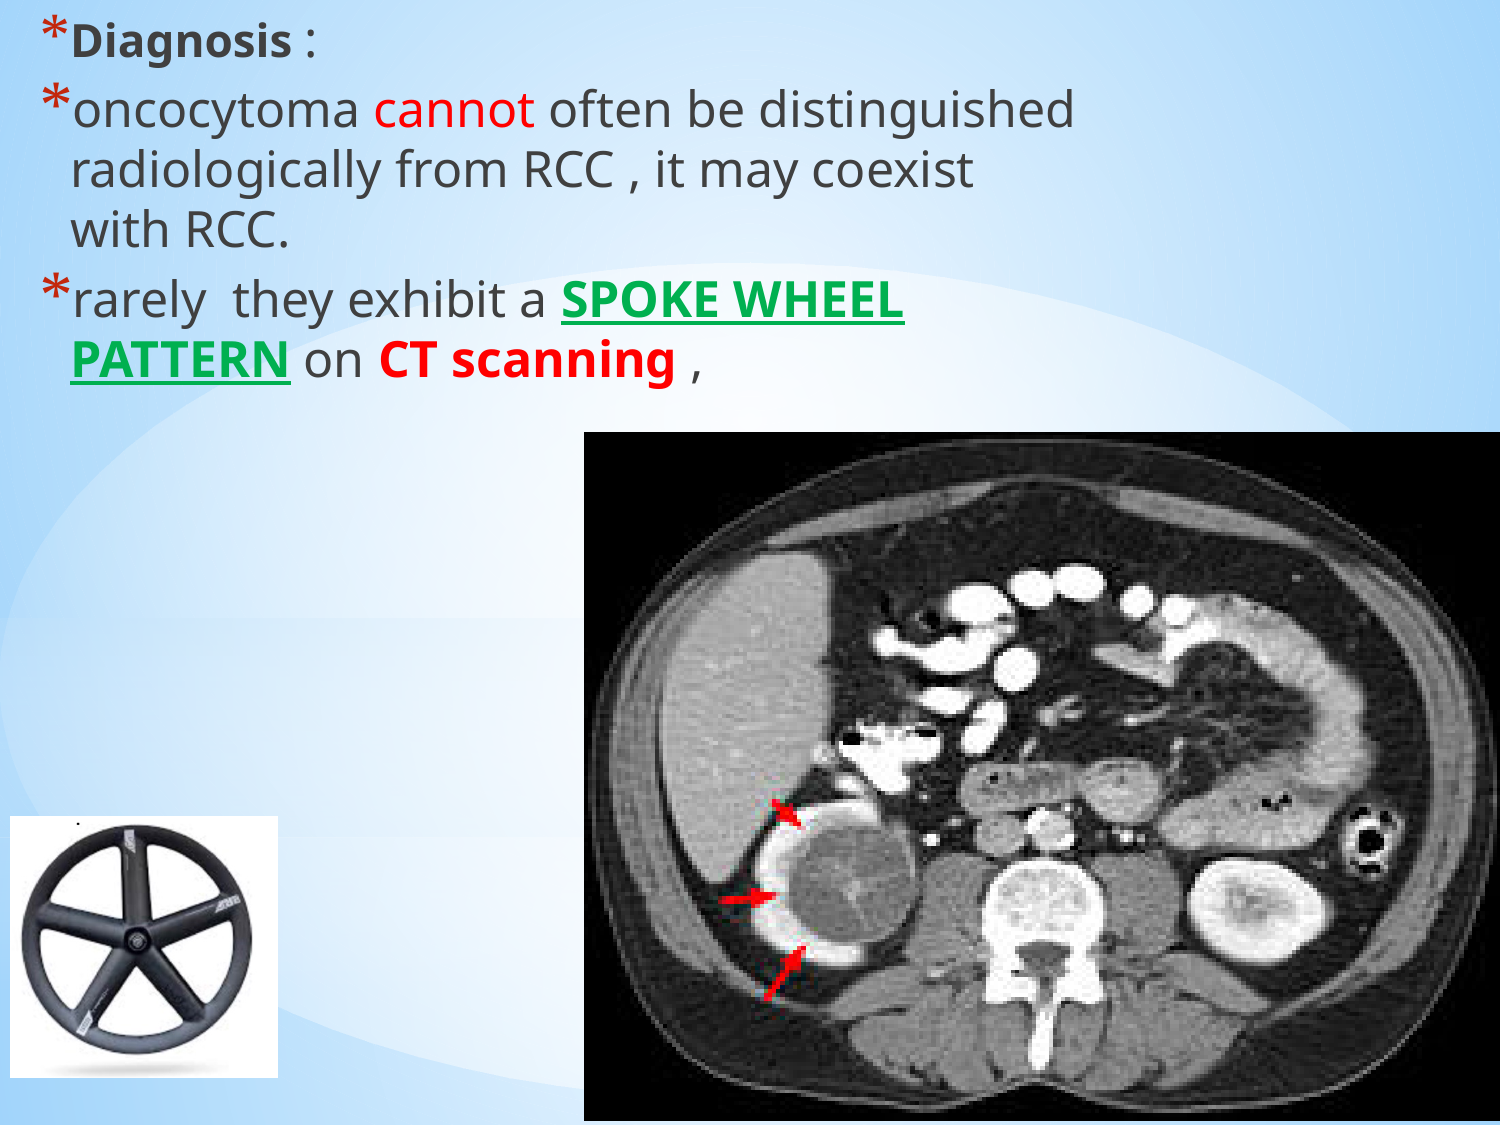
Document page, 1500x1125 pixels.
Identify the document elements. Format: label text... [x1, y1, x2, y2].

picture [584, 432, 1500, 1121]
picture [10, 816, 278, 1078]
list Diagnosis : oncocytoma cannot often be distinguished radiologically from RCC , it may coexist with RCC. rarely they exhibit a SPOKE WHEEL PATTERN on CT scanning , [17, 0, 1093, 1125]
